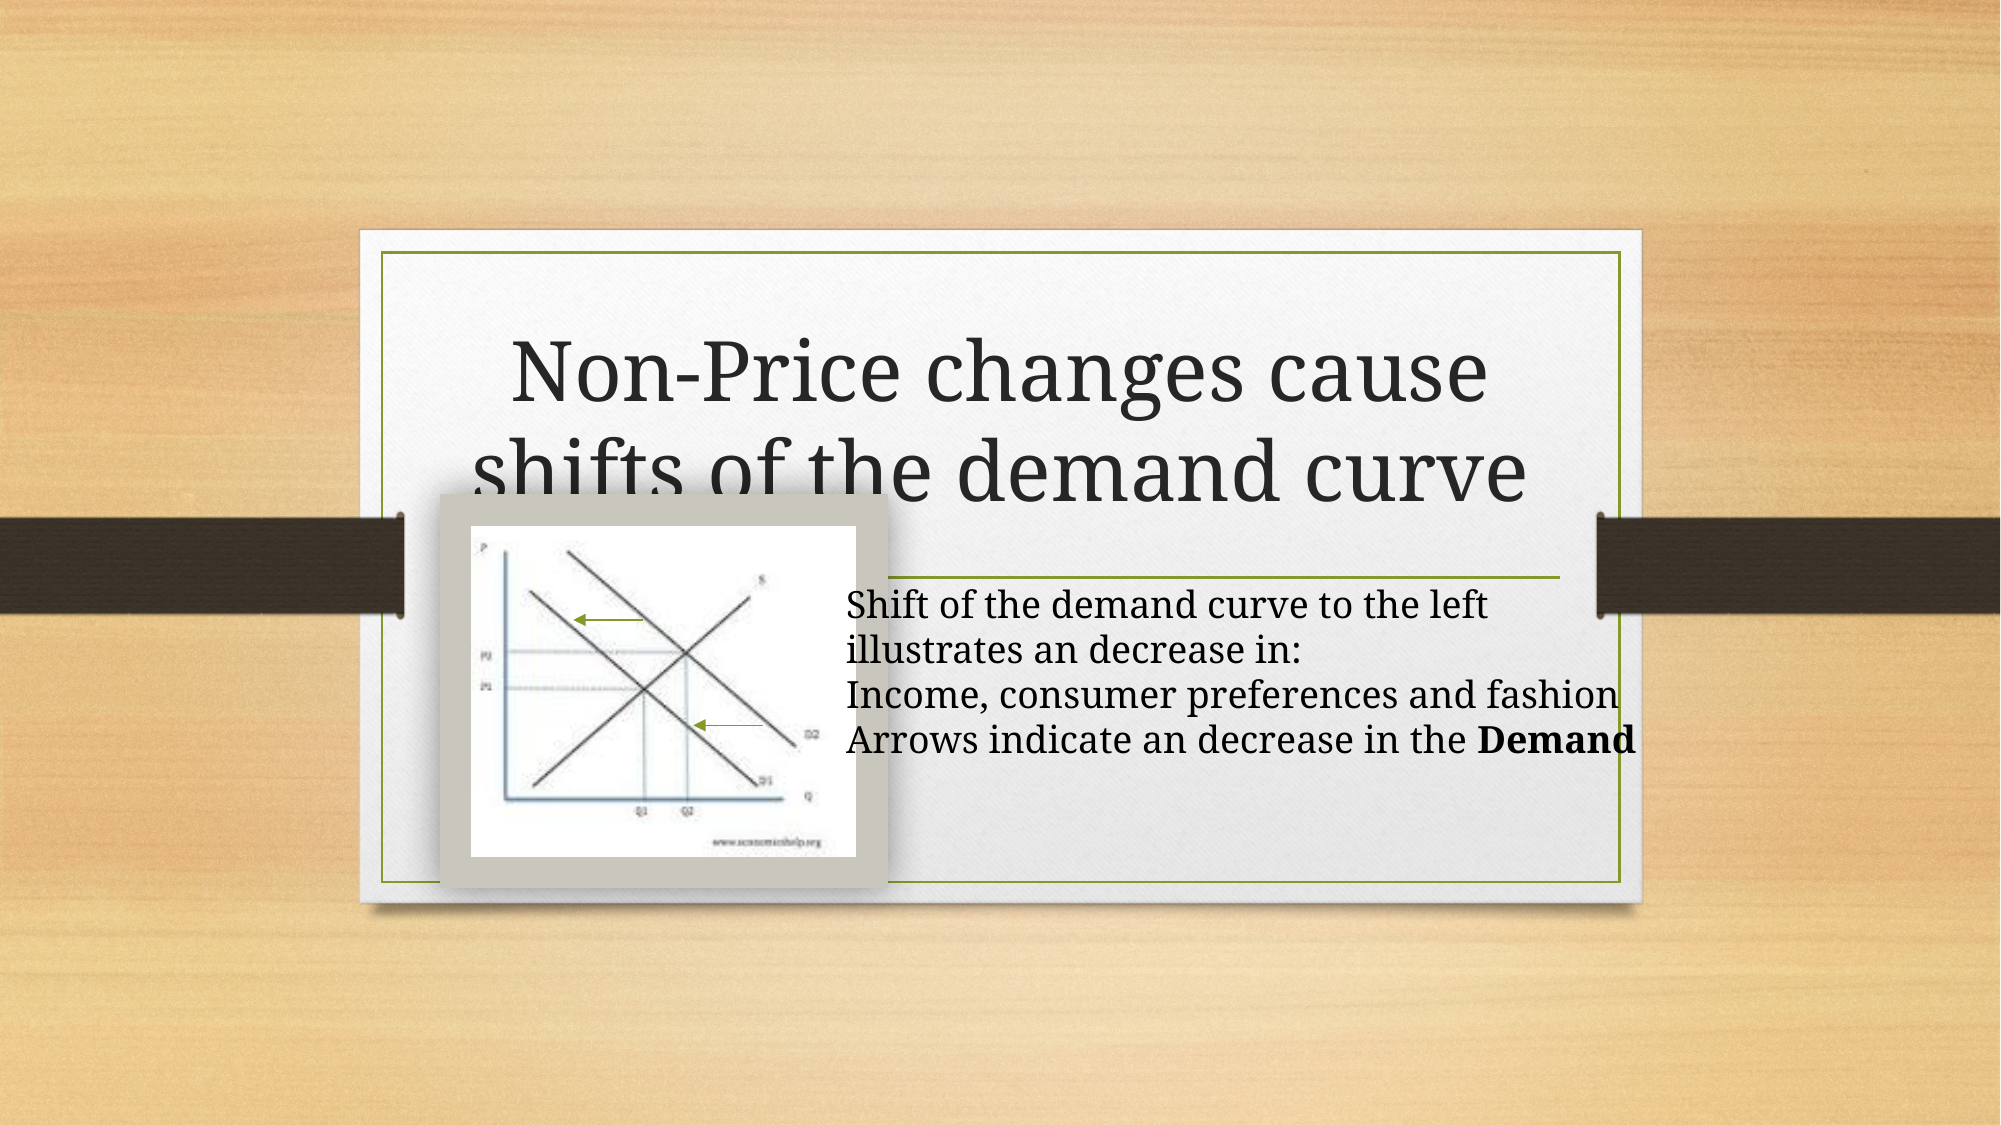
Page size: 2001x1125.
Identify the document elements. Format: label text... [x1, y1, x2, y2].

text_box Shift of the demand curve to the left illustrates an decrease in: Income, consumer preferences and fashion Arrows indicate an decrease in the Demand [857, 573, 1651, 814]
picture [0, 0, 2001, 1125]
title Non-Price changes cause shifts of the demand curve [441, 276, 1560, 526]
